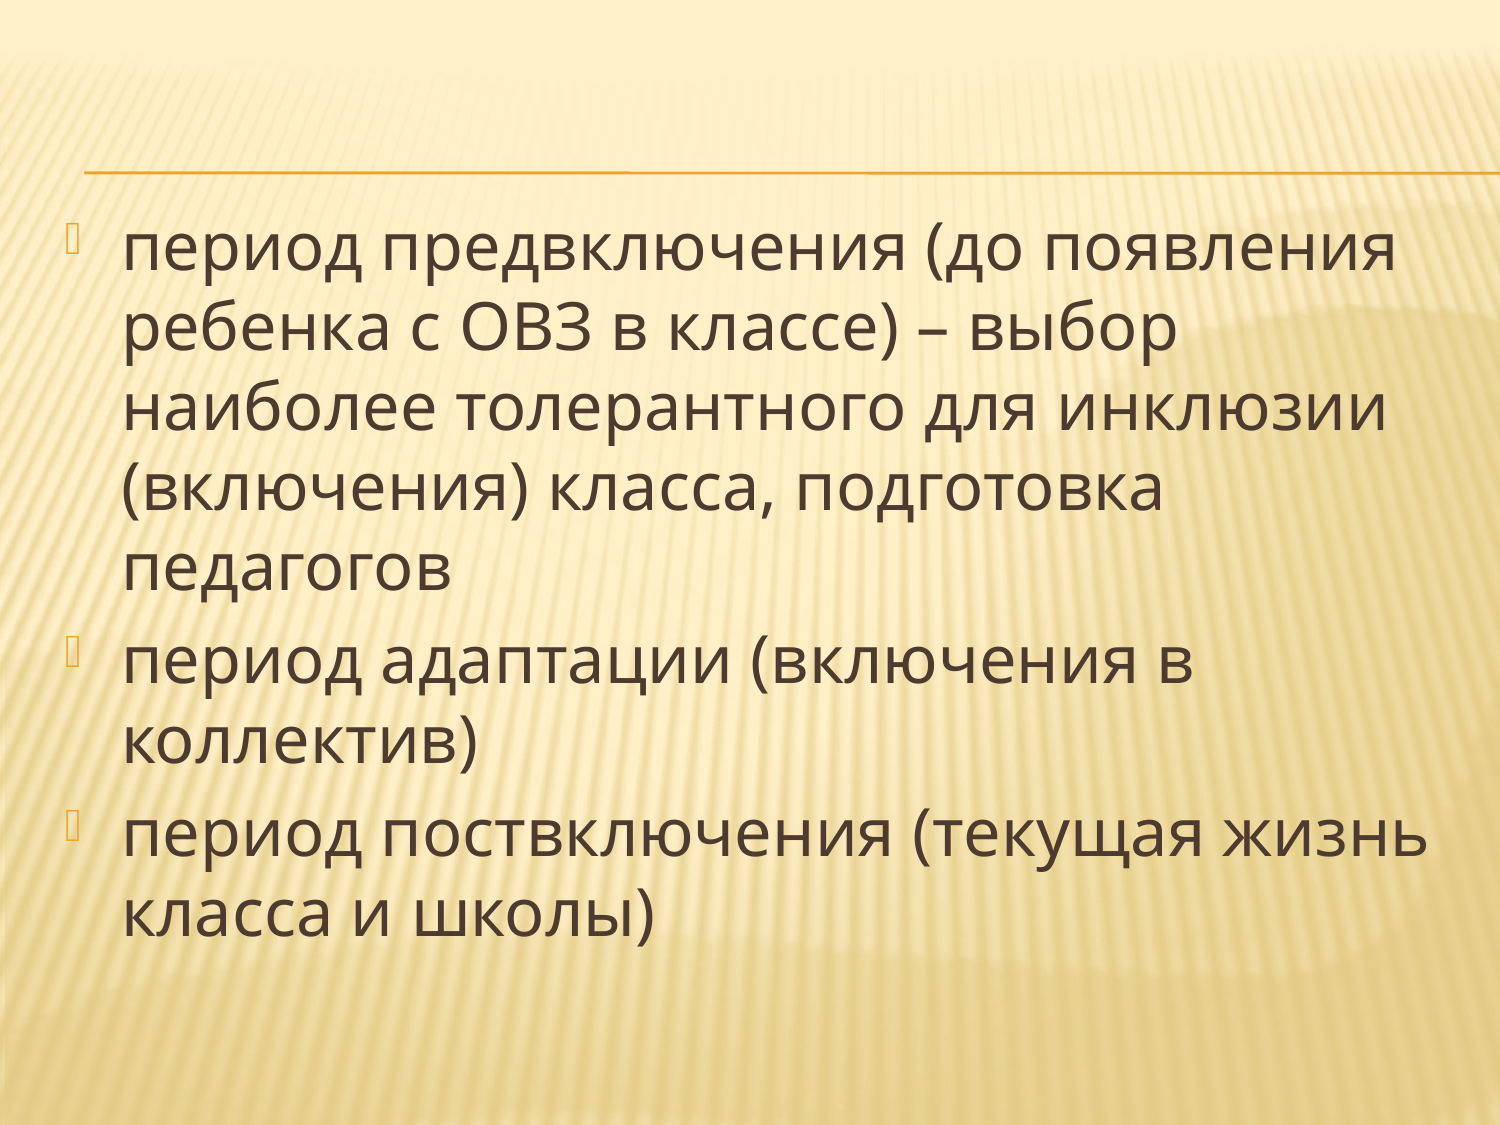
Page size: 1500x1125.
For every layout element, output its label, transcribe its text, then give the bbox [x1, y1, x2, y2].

list период предвключения (до появления ребенка с ОВЗ в классе) – выбор наиболее толерантного для инклюзии (включения) класса, подготовка педагогов период адаптации (включения в коллектив) период поствключения (текущая жизнь класса и школы) [50, 196, 1475, 965]
